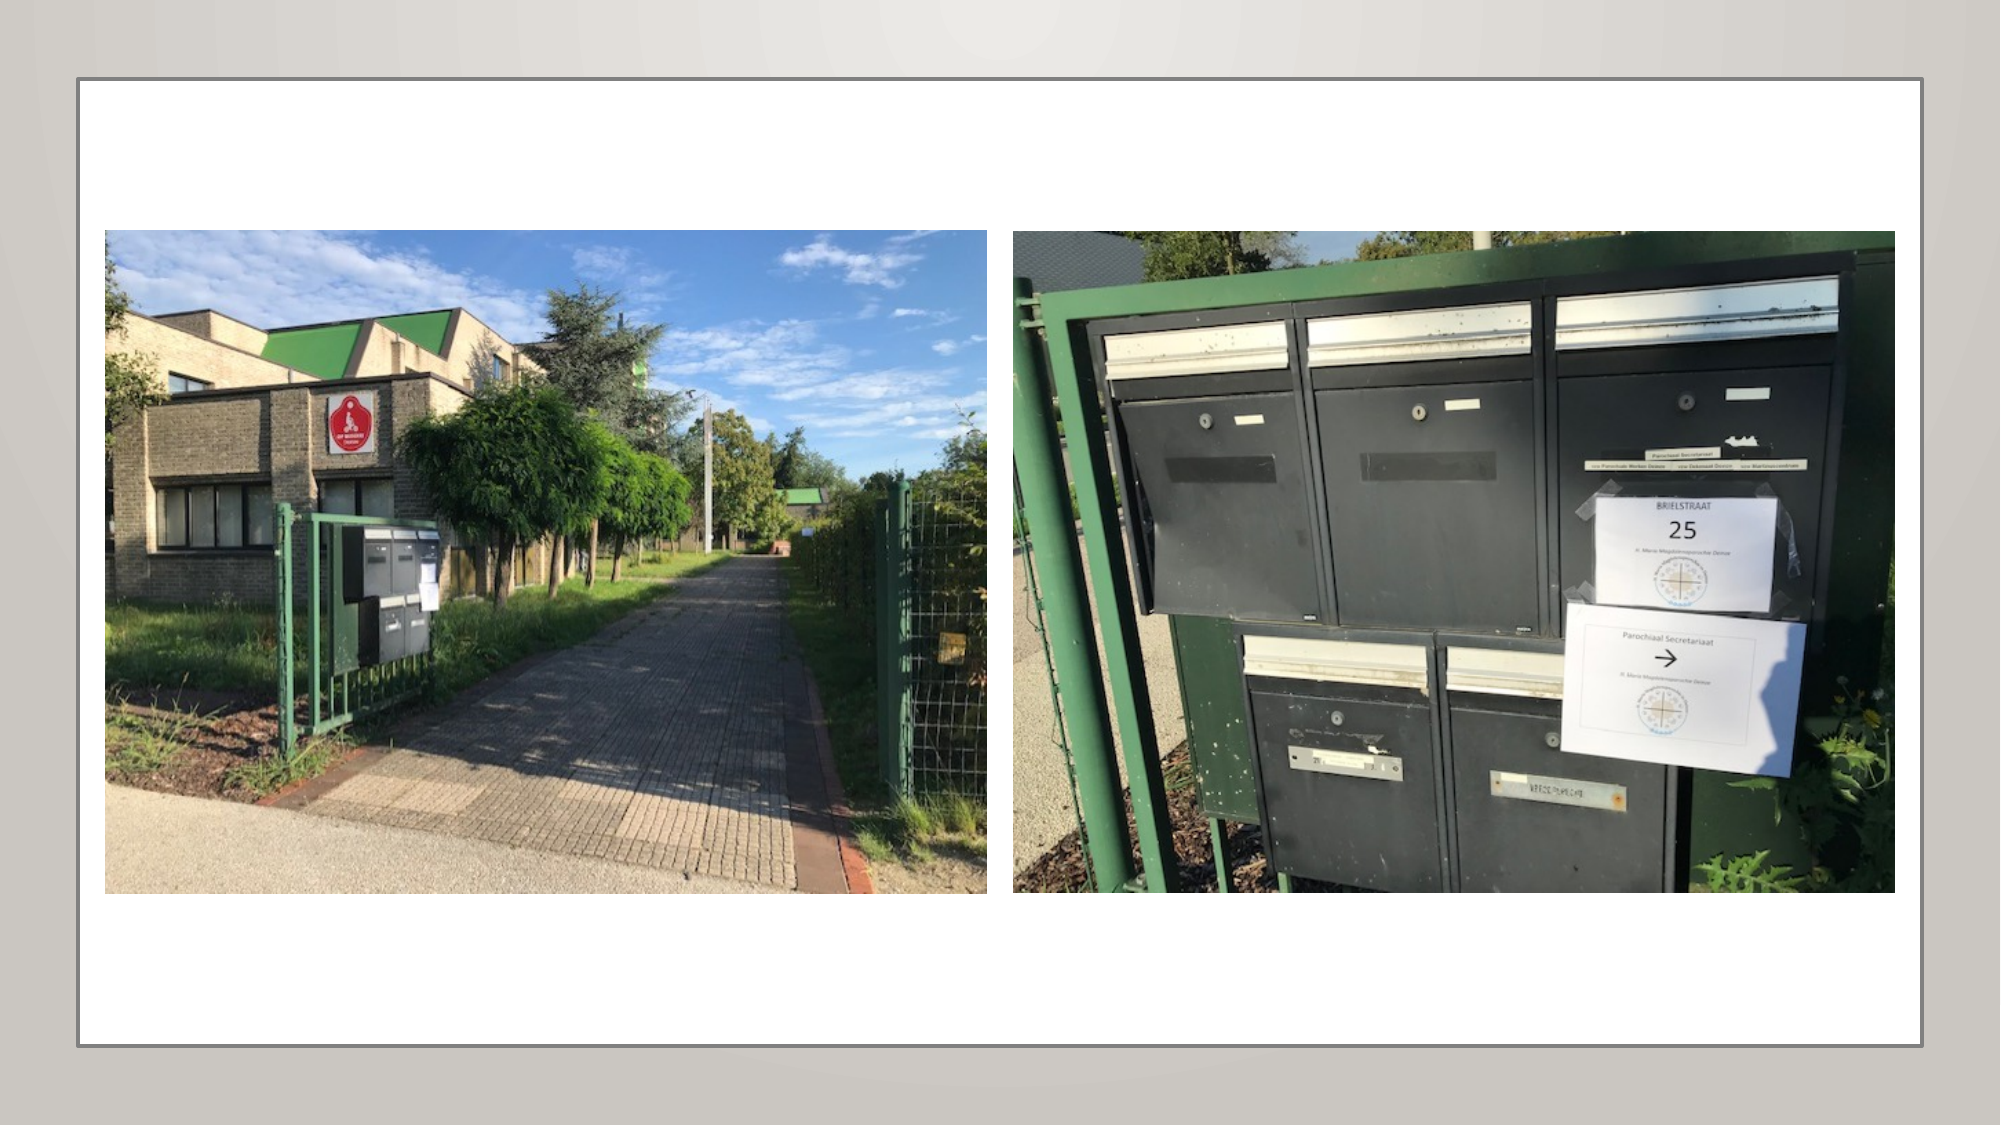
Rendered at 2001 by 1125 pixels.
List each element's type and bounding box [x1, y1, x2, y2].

text_box [77, 77, 1923, 1048]
picture [105, 230, 987, 895]
text_box [0, 0, 2000, 1125]
picture [1012, 231, 1895, 894]
